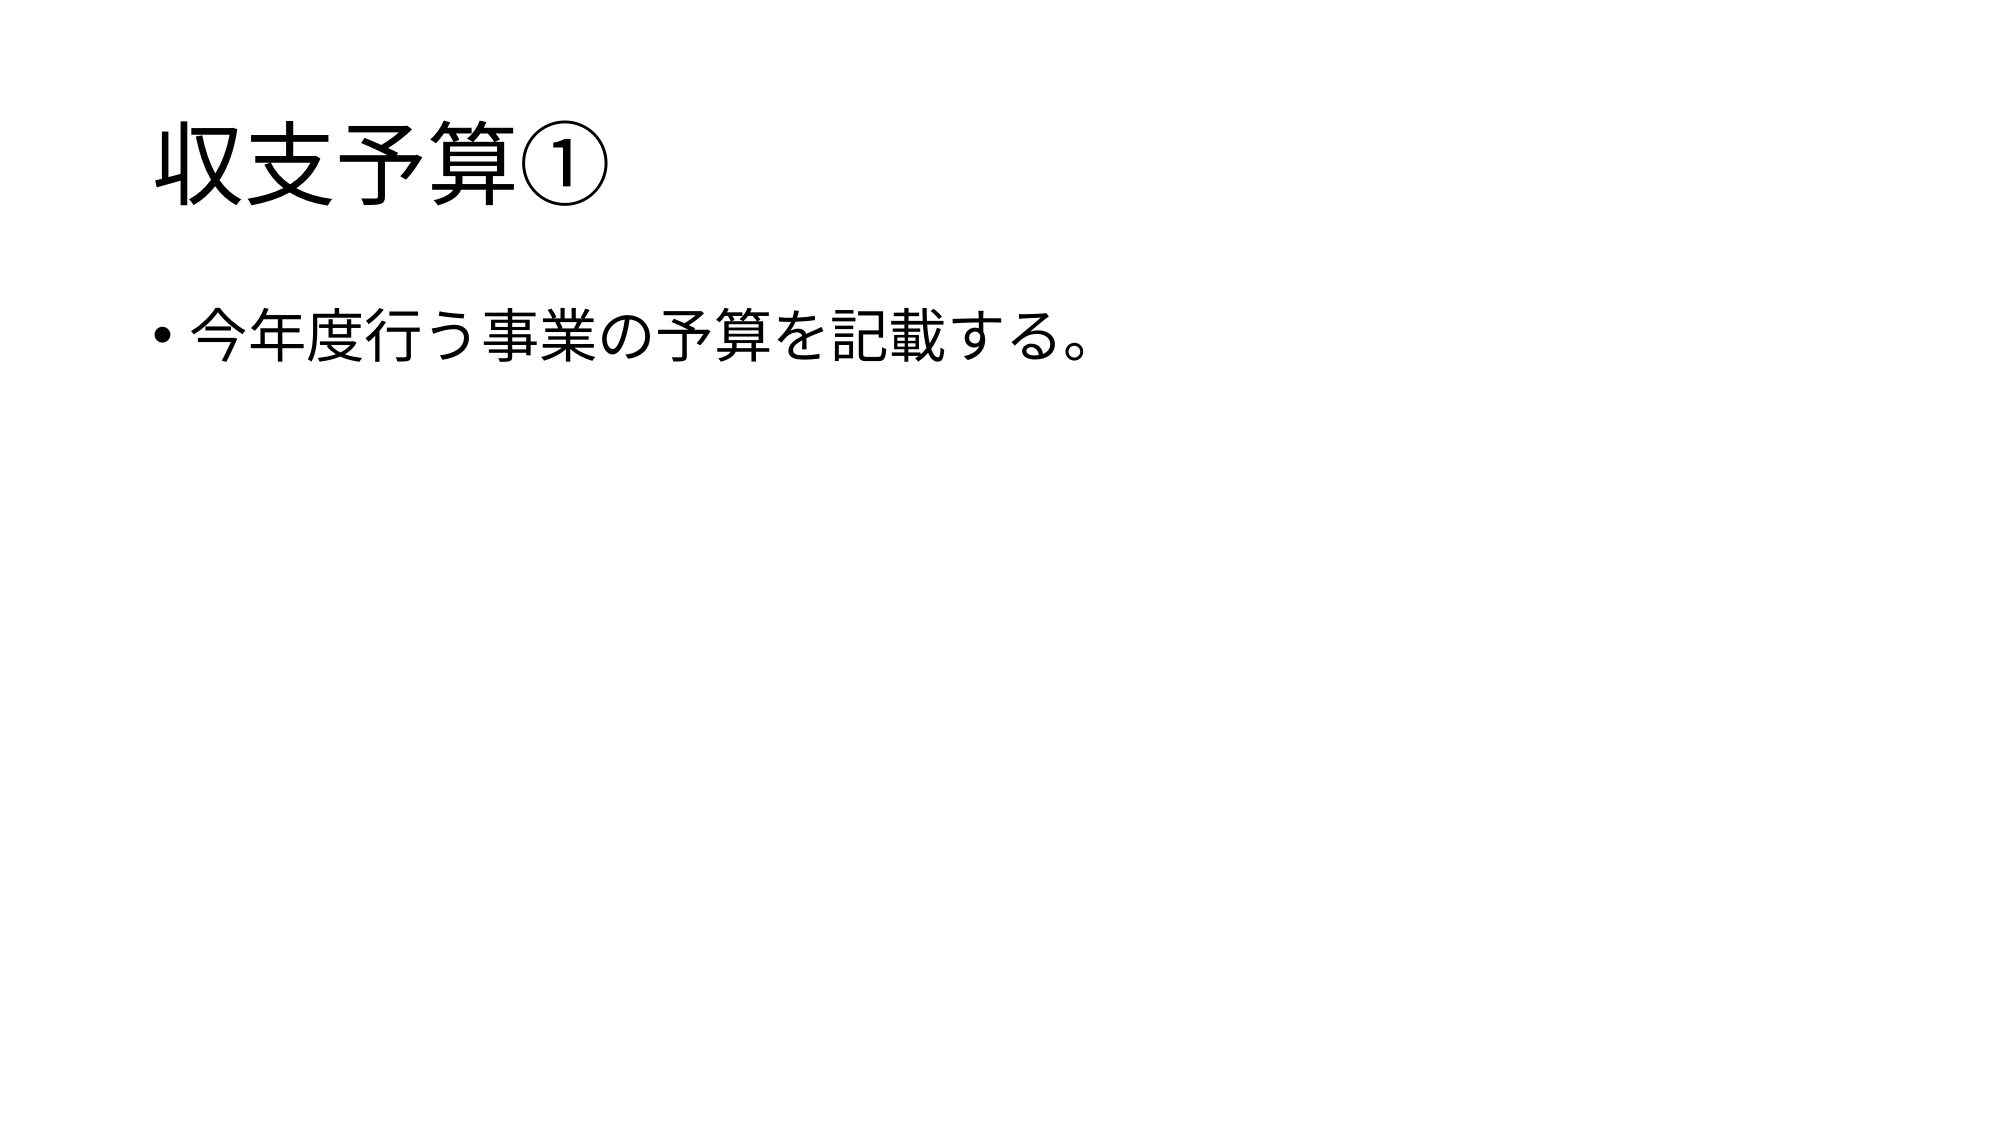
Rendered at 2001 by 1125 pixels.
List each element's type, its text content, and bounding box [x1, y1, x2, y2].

title 収支予算① [137, 59, 1863, 278]
list 今年度行う事業の予算を記載する。 [137, 299, 1863, 1014]
